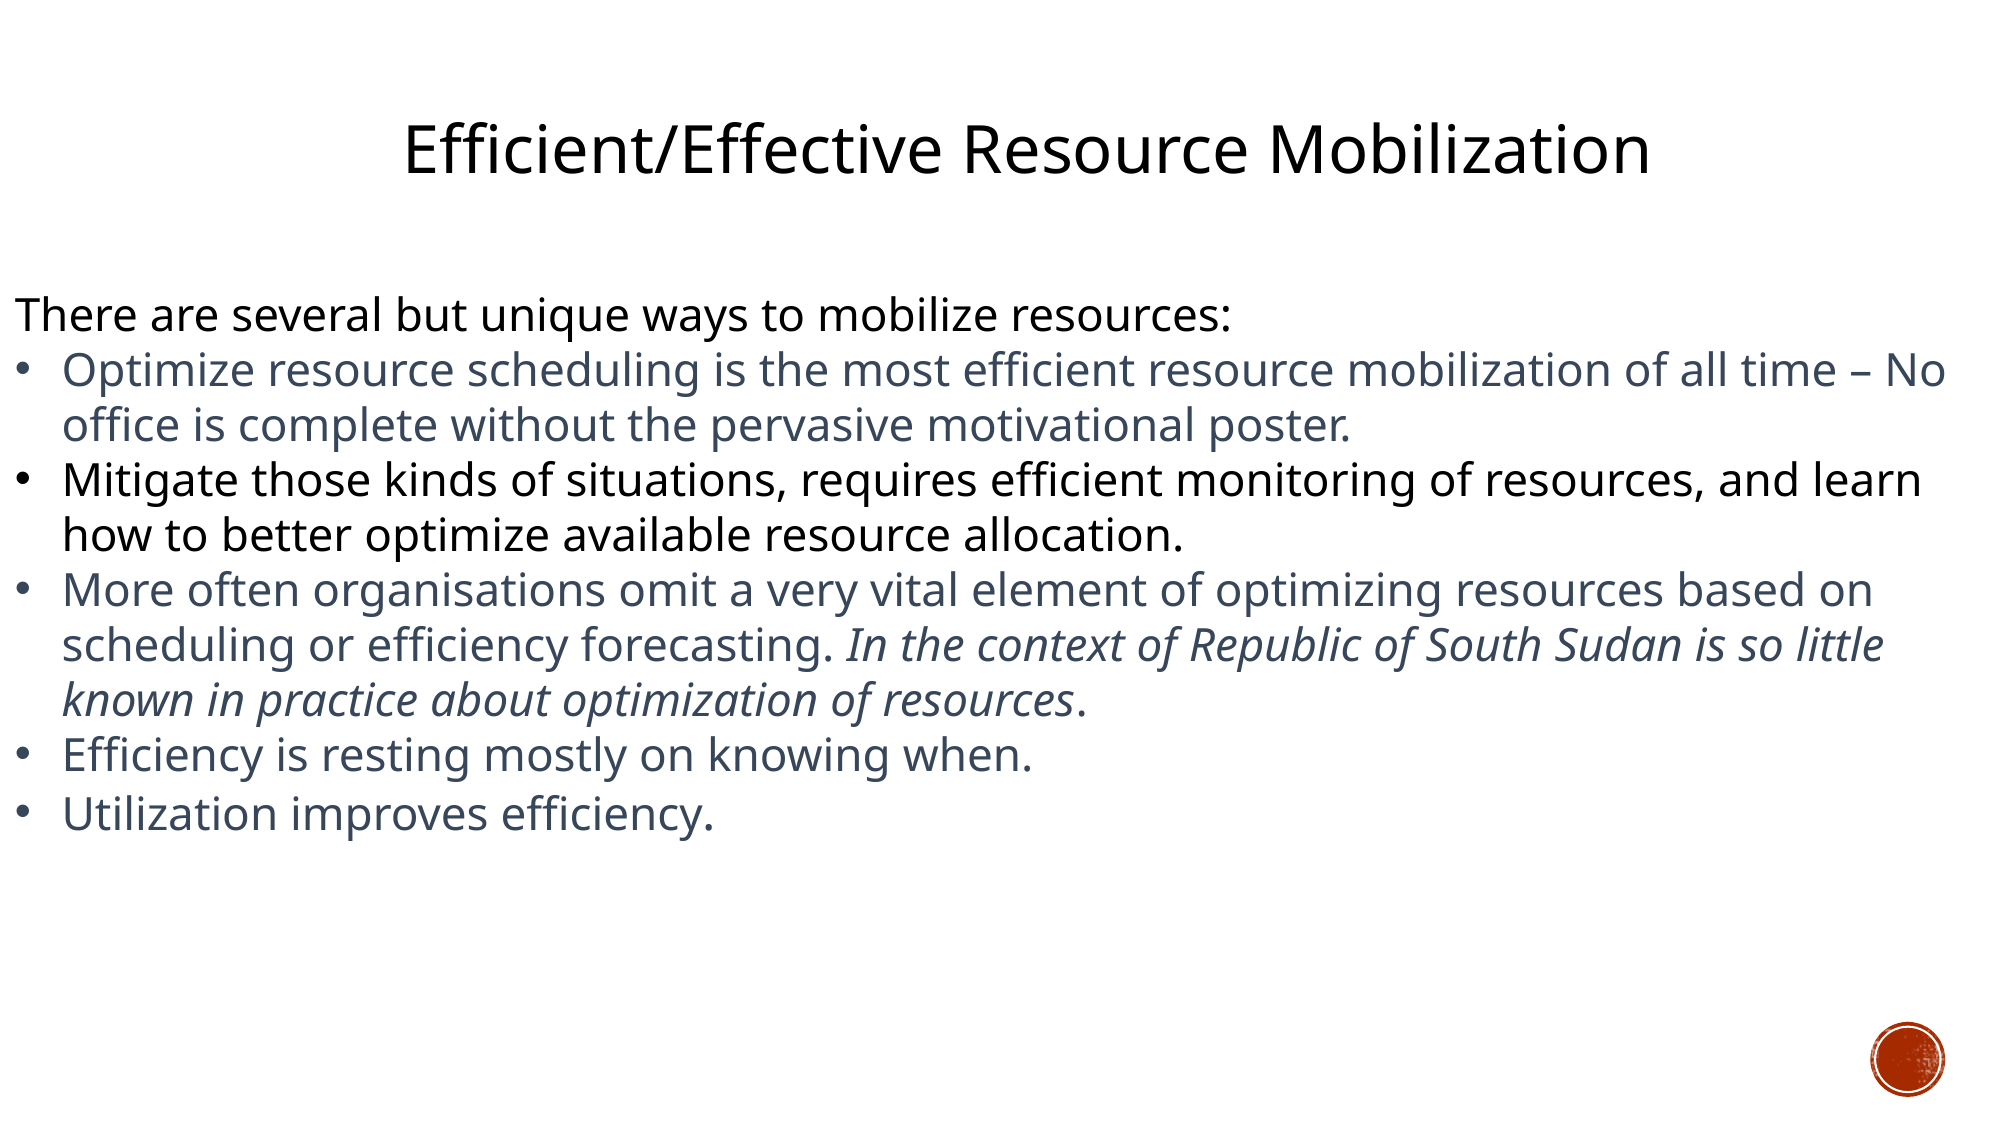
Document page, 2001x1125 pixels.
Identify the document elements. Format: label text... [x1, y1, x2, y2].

text_box Efficient/Effective Resource Mobilization [0, 59, 2000, 195]
text_box There are several but unique ways to mobilize resources: Optimize resource scheduling is the most efficient resource mobilization of all time – No office is complete without the pervasive motivational poster. Mitigate those kinds of situations, requires efficient monitoring of resources, and learn how to better optimize available resource allocation. More often organisations omit a very vital element of optimizing resources based on scheduling or efficiency forecasting. In the context of Republic of South Sudan is so little known in practice about optimization of resources. Efficiency is resting mostly on knowing when. Utilization improves efficiency. [0, 278, 2000, 893]
